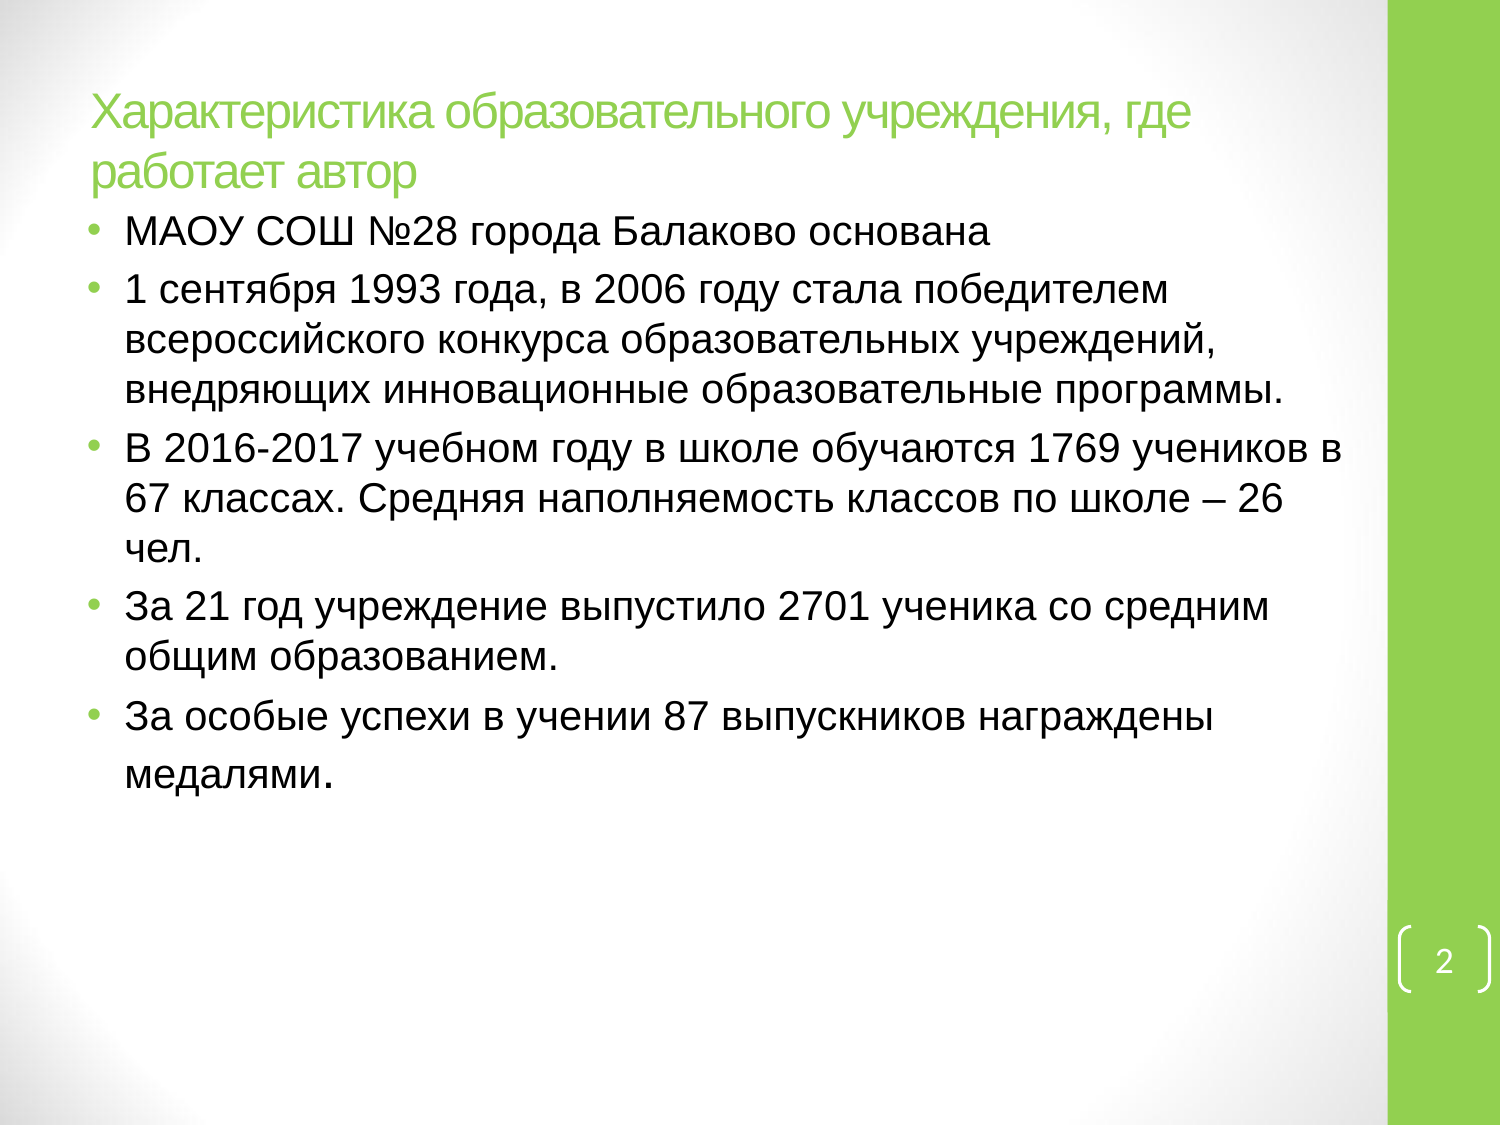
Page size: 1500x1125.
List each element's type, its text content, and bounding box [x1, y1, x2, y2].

picture [0, 0, 1387, 1125]
list МАОУ СОШ №28 города Балаково основана 1 сентября 1993 года, в 2006 году стала победителем всероссийского конкурса образовательных учреждений, внедряющих инновационные образовательные программы. В 2016-2017 учебном году в школе обучаются 1769 учеников в 67 классах. Средняя наполняемость классов по школе – 26 чел. За 21 год учреждение выпустило 2701 ученика со средним общим образованием. За особые успехи в учении 87 выпускников награждены медалями. [53, 196, 1363, 984]
slide_number 2 [1397, 924, 1492, 994]
title Характеристика образовательного учреждения, где работает автор [75, 45, 1325, 196]
